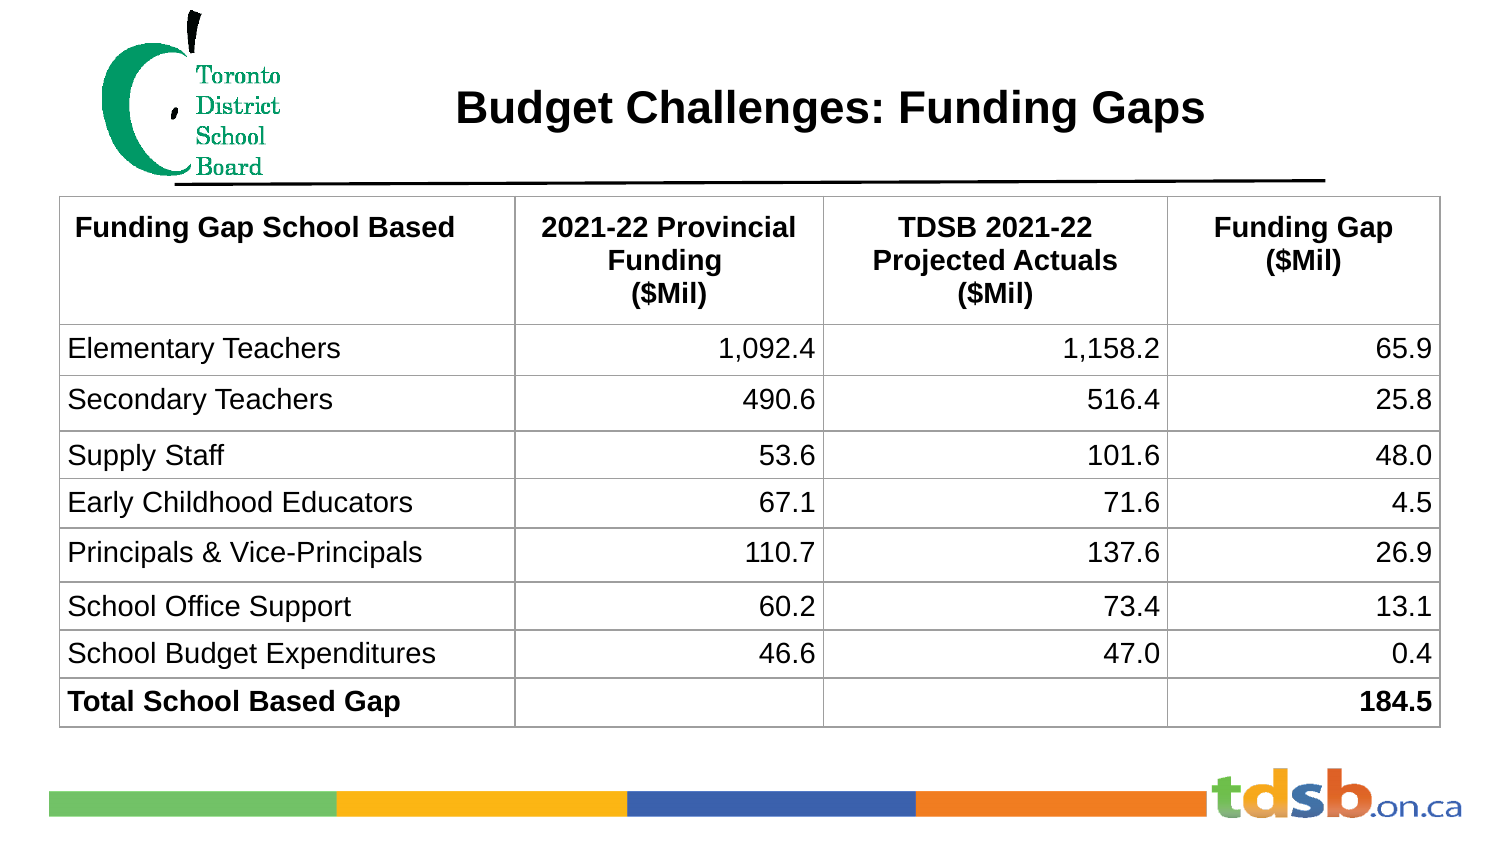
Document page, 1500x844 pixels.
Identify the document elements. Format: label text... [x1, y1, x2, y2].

table_cell Supply Staff [60, 432, 514, 478]
table_cell 101.6 [824, 432, 1167, 478]
table_cell Elementary Teachers [60, 325, 514, 375]
table_cell [824, 679, 1167, 726]
table_cell 137.6 [824, 529, 1167, 581]
table_cell 46.6 [516, 631, 823, 677]
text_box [174, 180, 1326, 185]
table_cell 67.1 [516, 479, 823, 527]
table_cell 26.9 [1168, 529, 1439, 581]
table_cell Total School Based Gap [60, 679, 514, 726]
table_cell Principals & Vice-Principals [60, 529, 514, 581]
table_cell 25.8 [1168, 376, 1439, 430]
table_cell 0.4 [1168, 631, 1439, 677]
title Budget Challenges: Funding Gaps [285, 25, 1420, 185]
table_cell 53.6 [516, 432, 823, 478]
table_header Funding Gap School Based [60, 197, 514, 324]
table_cell 184.5 [1168, 679, 1439, 726]
table_cell School Budget Expenditures [60, 631, 514, 677]
table_cell 60.2 [516, 583, 823, 629]
table_cell [516, 679, 823, 726]
table_cell School Office Support [60, 583, 514, 629]
table_cell 1,092.4 [516, 325, 823, 375]
table_cell Early Childhood Educators [60, 479, 514, 527]
table_header 2021-22 Provincial Funding ($Mil) [516, 197, 823, 324]
picture [96, 0, 280, 185]
table_cell 1,158.2 [824, 325, 1167, 375]
table_cell 516.4 [824, 376, 1167, 430]
table_cell 71.6 [824, 479, 1167, 527]
table_cell 110.7 [516, 529, 823, 581]
table_cell 13.1 [1168, 583, 1439, 629]
table_header Funding Gap ($Mil) [1168, 197, 1439, 324]
table_header TDSB 2021-22 Projected Actuals ($Mil) [824, 197, 1167, 324]
table_cell 48.0 [1168, 432, 1439, 478]
table_cell 73.4 [824, 583, 1167, 629]
table_cell 4.5 [1168, 479, 1439, 527]
table_cell 490.6 [516, 376, 823, 430]
table_cell 65.9 [1168, 325, 1439, 375]
picture [17, 749, 1500, 844]
table_cell Secondary Teachers [60, 376, 514, 430]
table_cell 47.0 [824, 631, 1167, 677]
